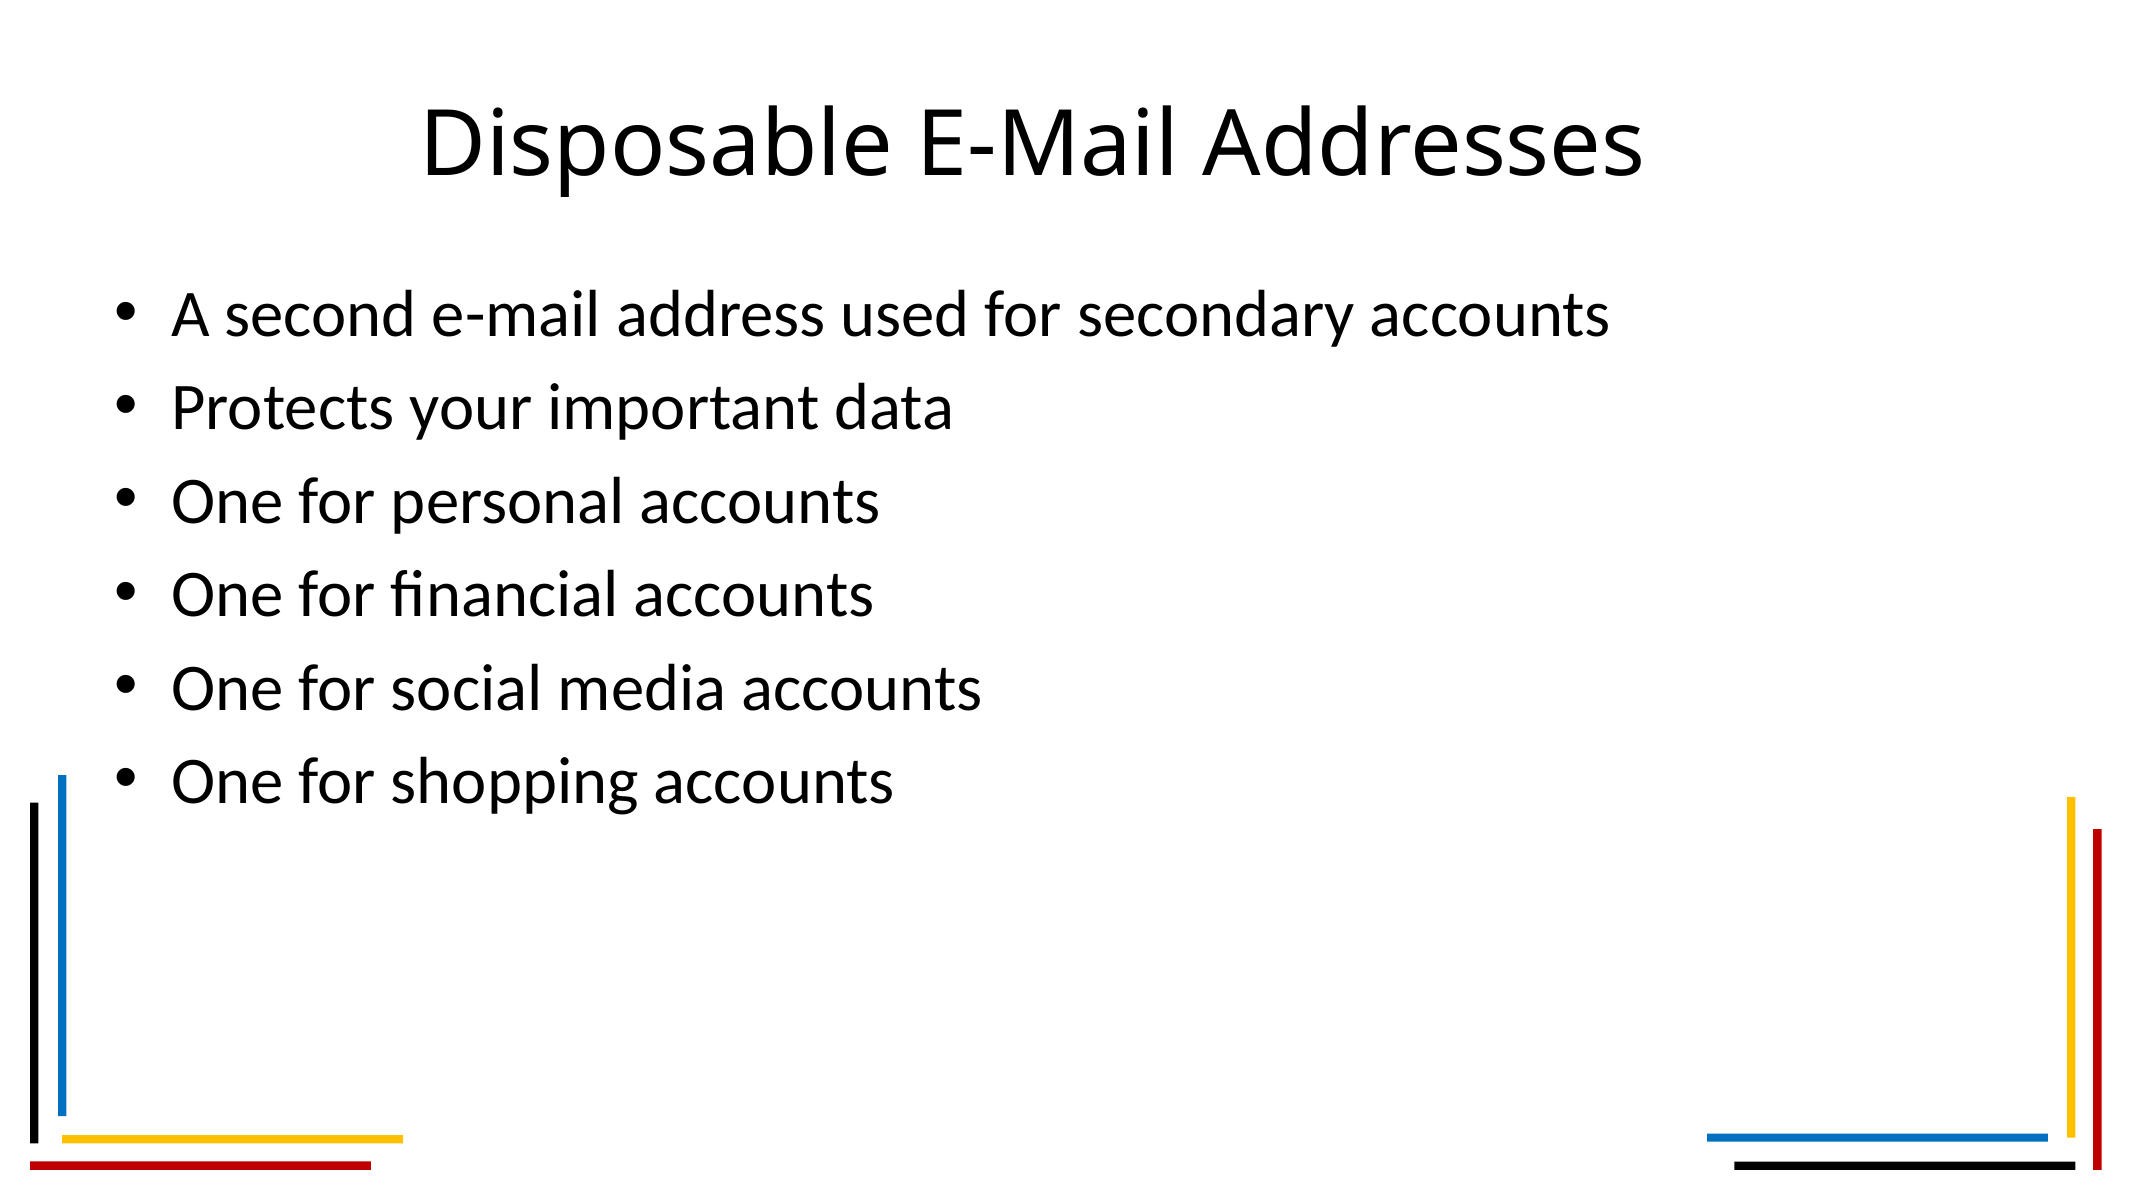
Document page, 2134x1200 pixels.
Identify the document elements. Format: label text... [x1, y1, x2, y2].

list A second e-mail address used for secondary accounts Protects your important data One for personal accounts One for financial accounts One for social media accounts One for shopping accounts [99, 262, 1955, 1075]
title Disposable E-Mail Addresses [99, 45, 1967, 233]
